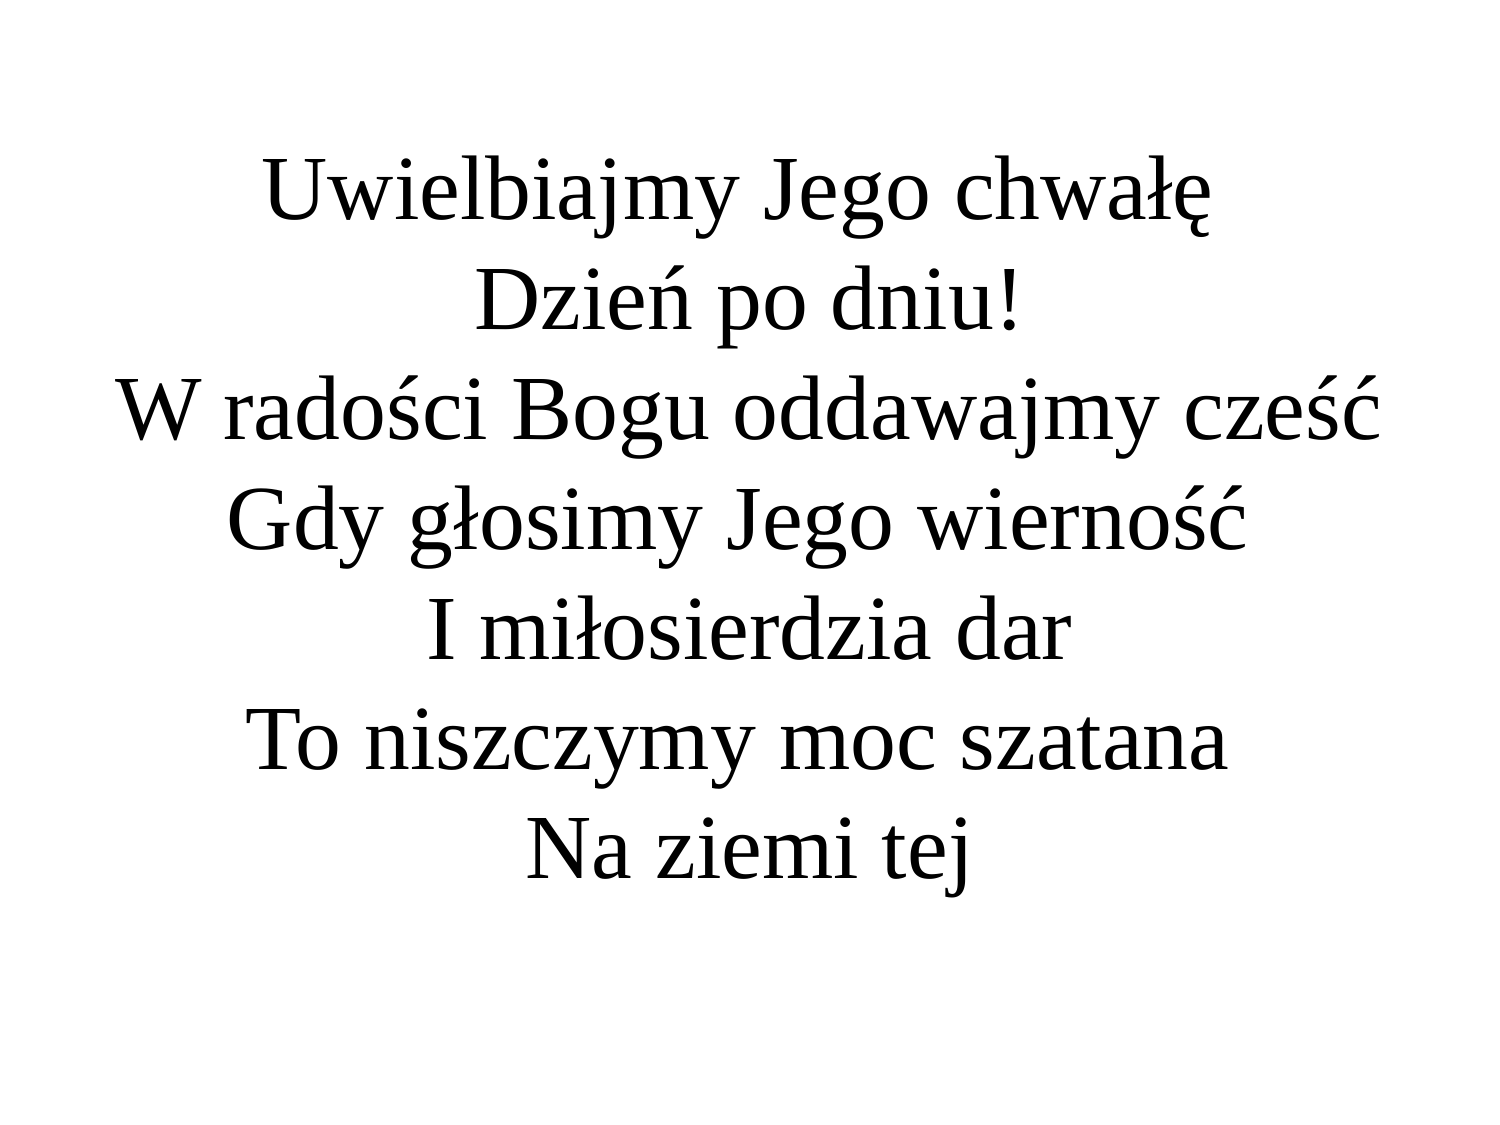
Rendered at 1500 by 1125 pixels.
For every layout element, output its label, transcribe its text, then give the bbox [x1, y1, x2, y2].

title Uwielbiajmy Jego chwałę Dzień po dniu! W radości Bogu oddawajmy cześć Gdy głosimy Jego wierność I miłosierdzia dar To niszczymy moc szatana Na ziemi tej [75, 45, 1425, 1090]
